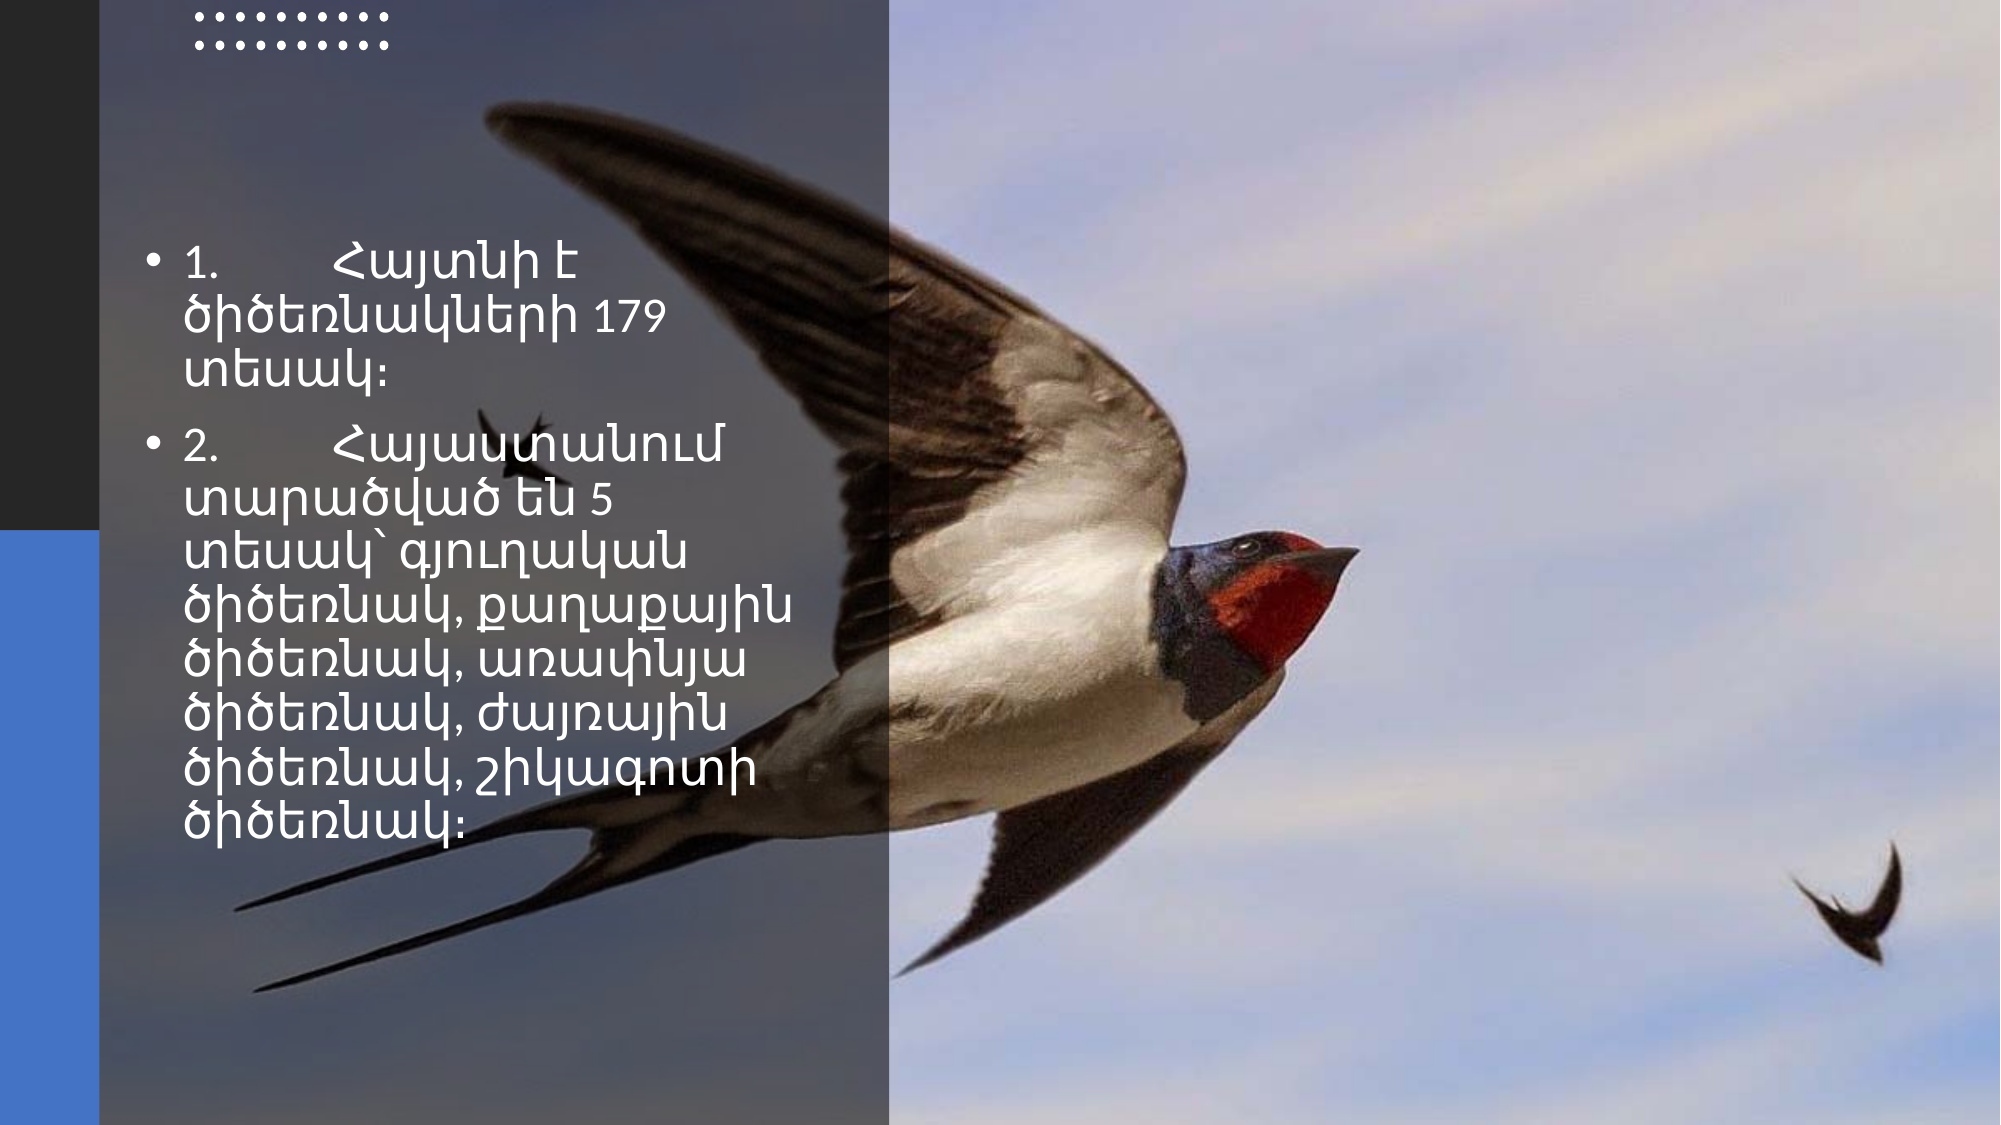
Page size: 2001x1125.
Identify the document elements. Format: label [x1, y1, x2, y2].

text_box [0, 529, 98, 1125]
picture [98, 0, 2000, 1125]
text_box [0, 0, 98, 529]
text_box [194, 11, 389, 51]
